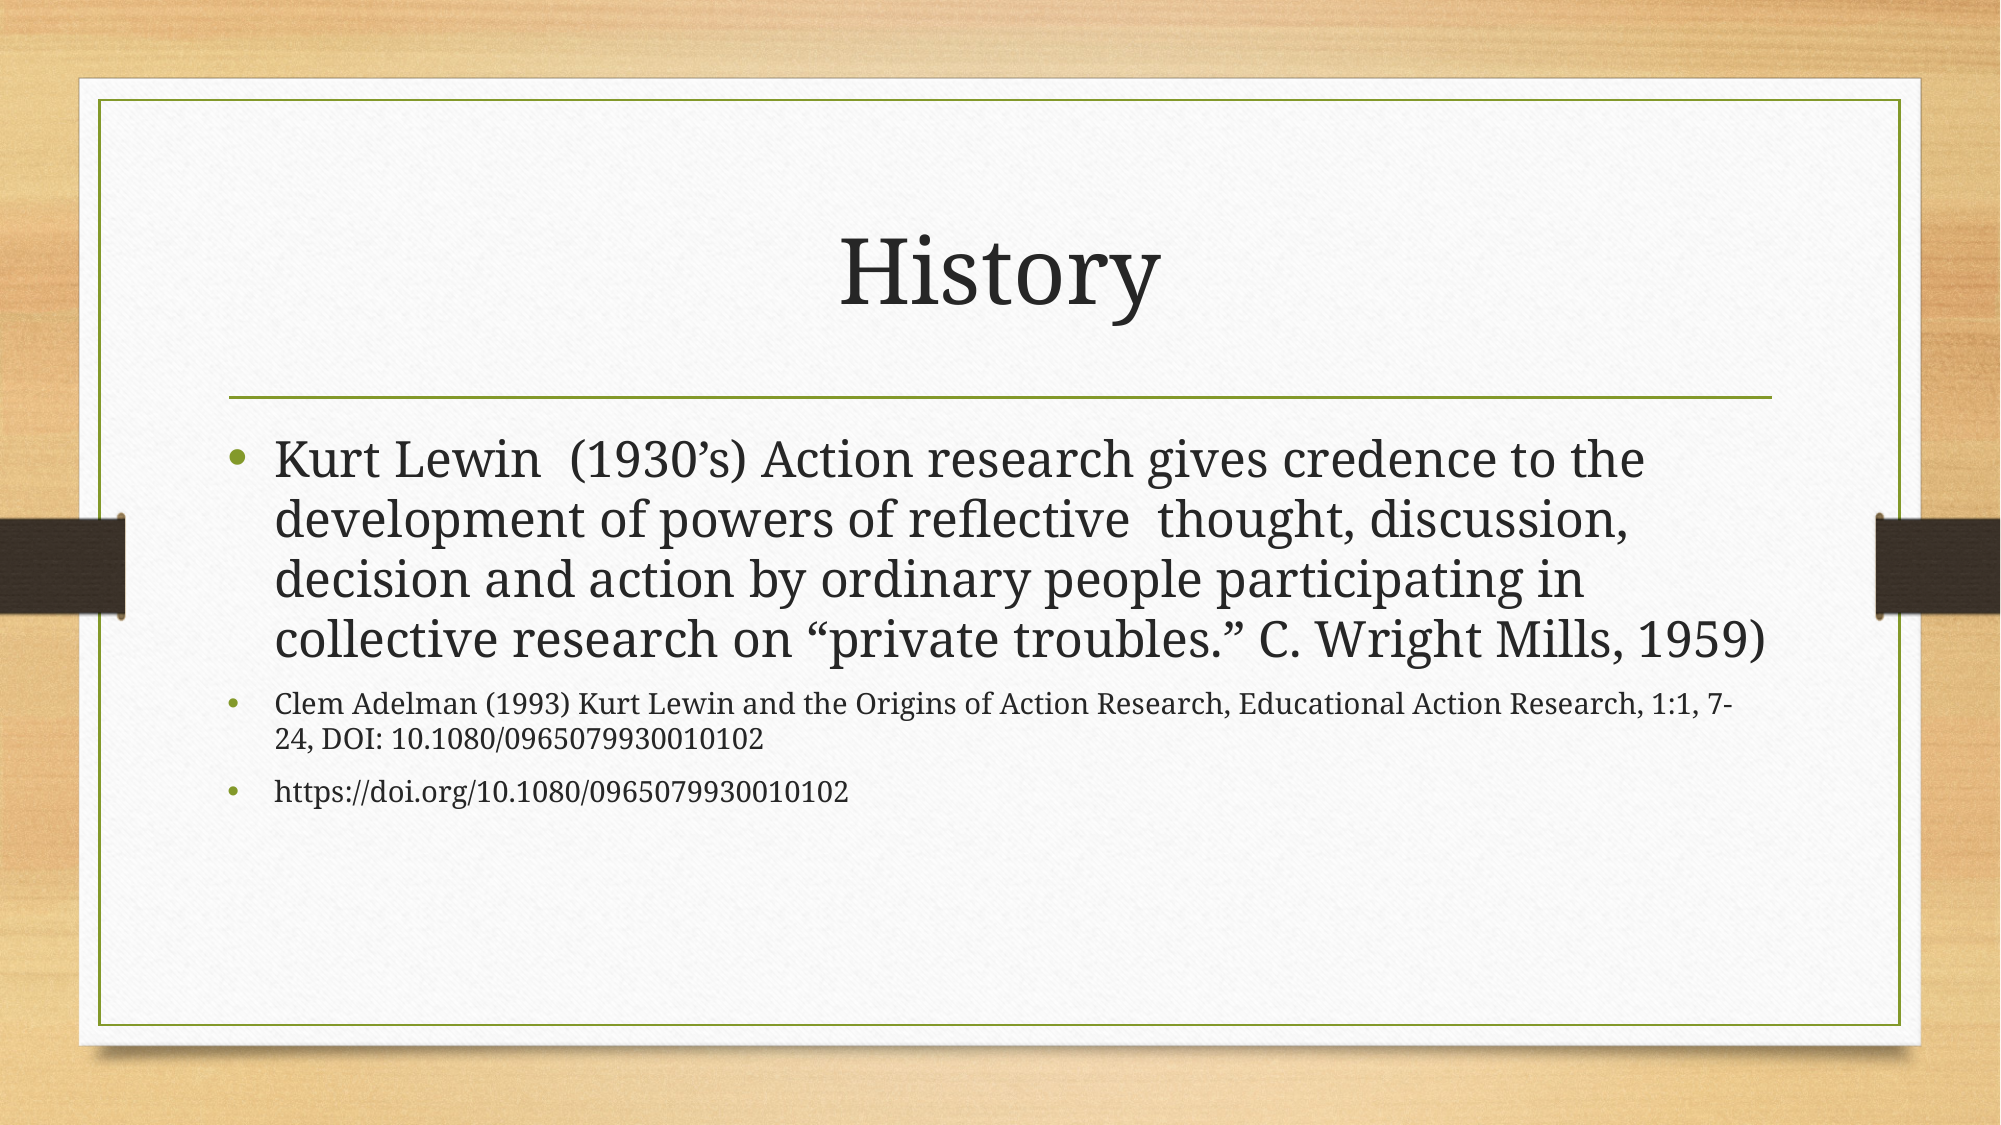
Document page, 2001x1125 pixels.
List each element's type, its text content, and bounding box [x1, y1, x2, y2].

title History [212, 161, 1788, 375]
list Kurt Lewin (1930’s) Action research gives credence to the development of powers of reflective thought, discussion, decision and action by ordinary people participating in collective research on “private troubles.” C. Wright Mills, 1959) Clem Adelman (1993) Kurt Lewin and the Origins of Action Research, Educational Action Research, 1:1, 7-24, DOI: 10.1080/0965079930010102 https://doi.org/10.1080/0965079930010102 [212, 419, 1788, 964]
picture [0, 0, 2001, 1125]
